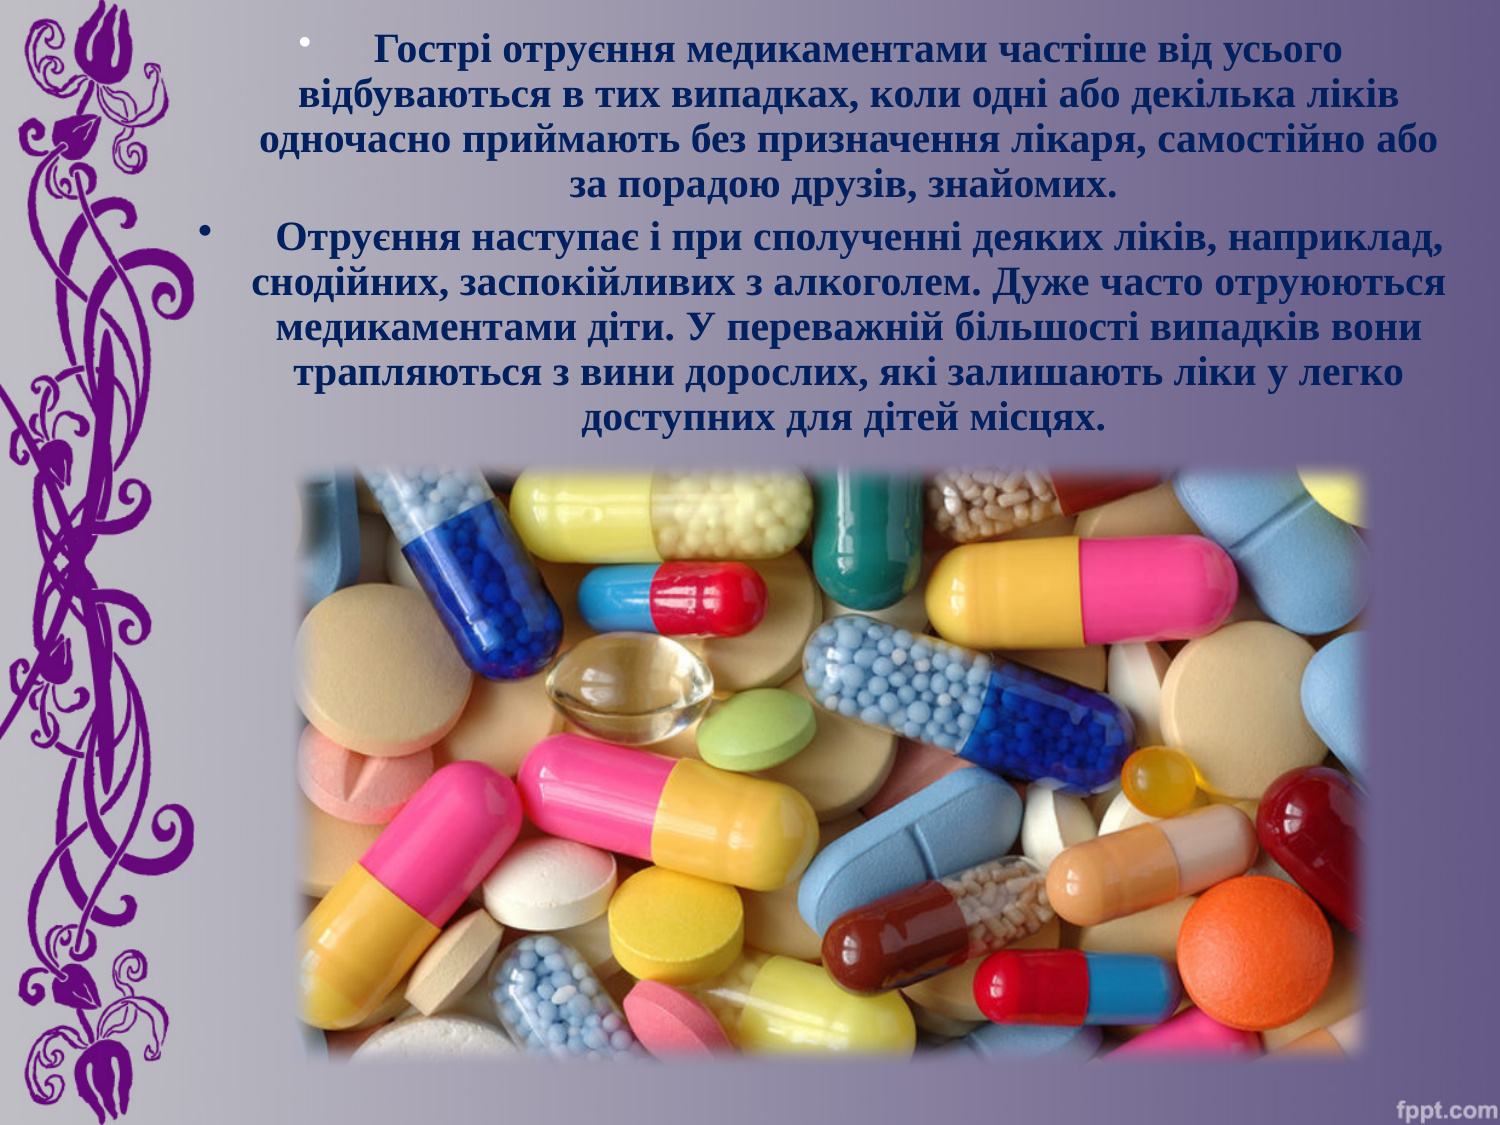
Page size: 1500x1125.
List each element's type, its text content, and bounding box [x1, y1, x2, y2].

list Гострі отруєння медикаментами частіше від усього відбуваються в тих випадках, коли одні або декілька ліків одночасно приймають без призначення лікаря, самостійно або за порадою друзів, знайомих. Отруєння наступає і при сполученні деяких ліків, наприклад, снодійних, заспокійливих з алкоголем. Дуже часто отруюються медикаментами діти. У переважній більшості випадків вони трапляються з вини дорослих, які залишають ліки у легко доступних для дітей місцях. [171, 19, 1471, 480]
picture [0, 0, 1500, 1125]
